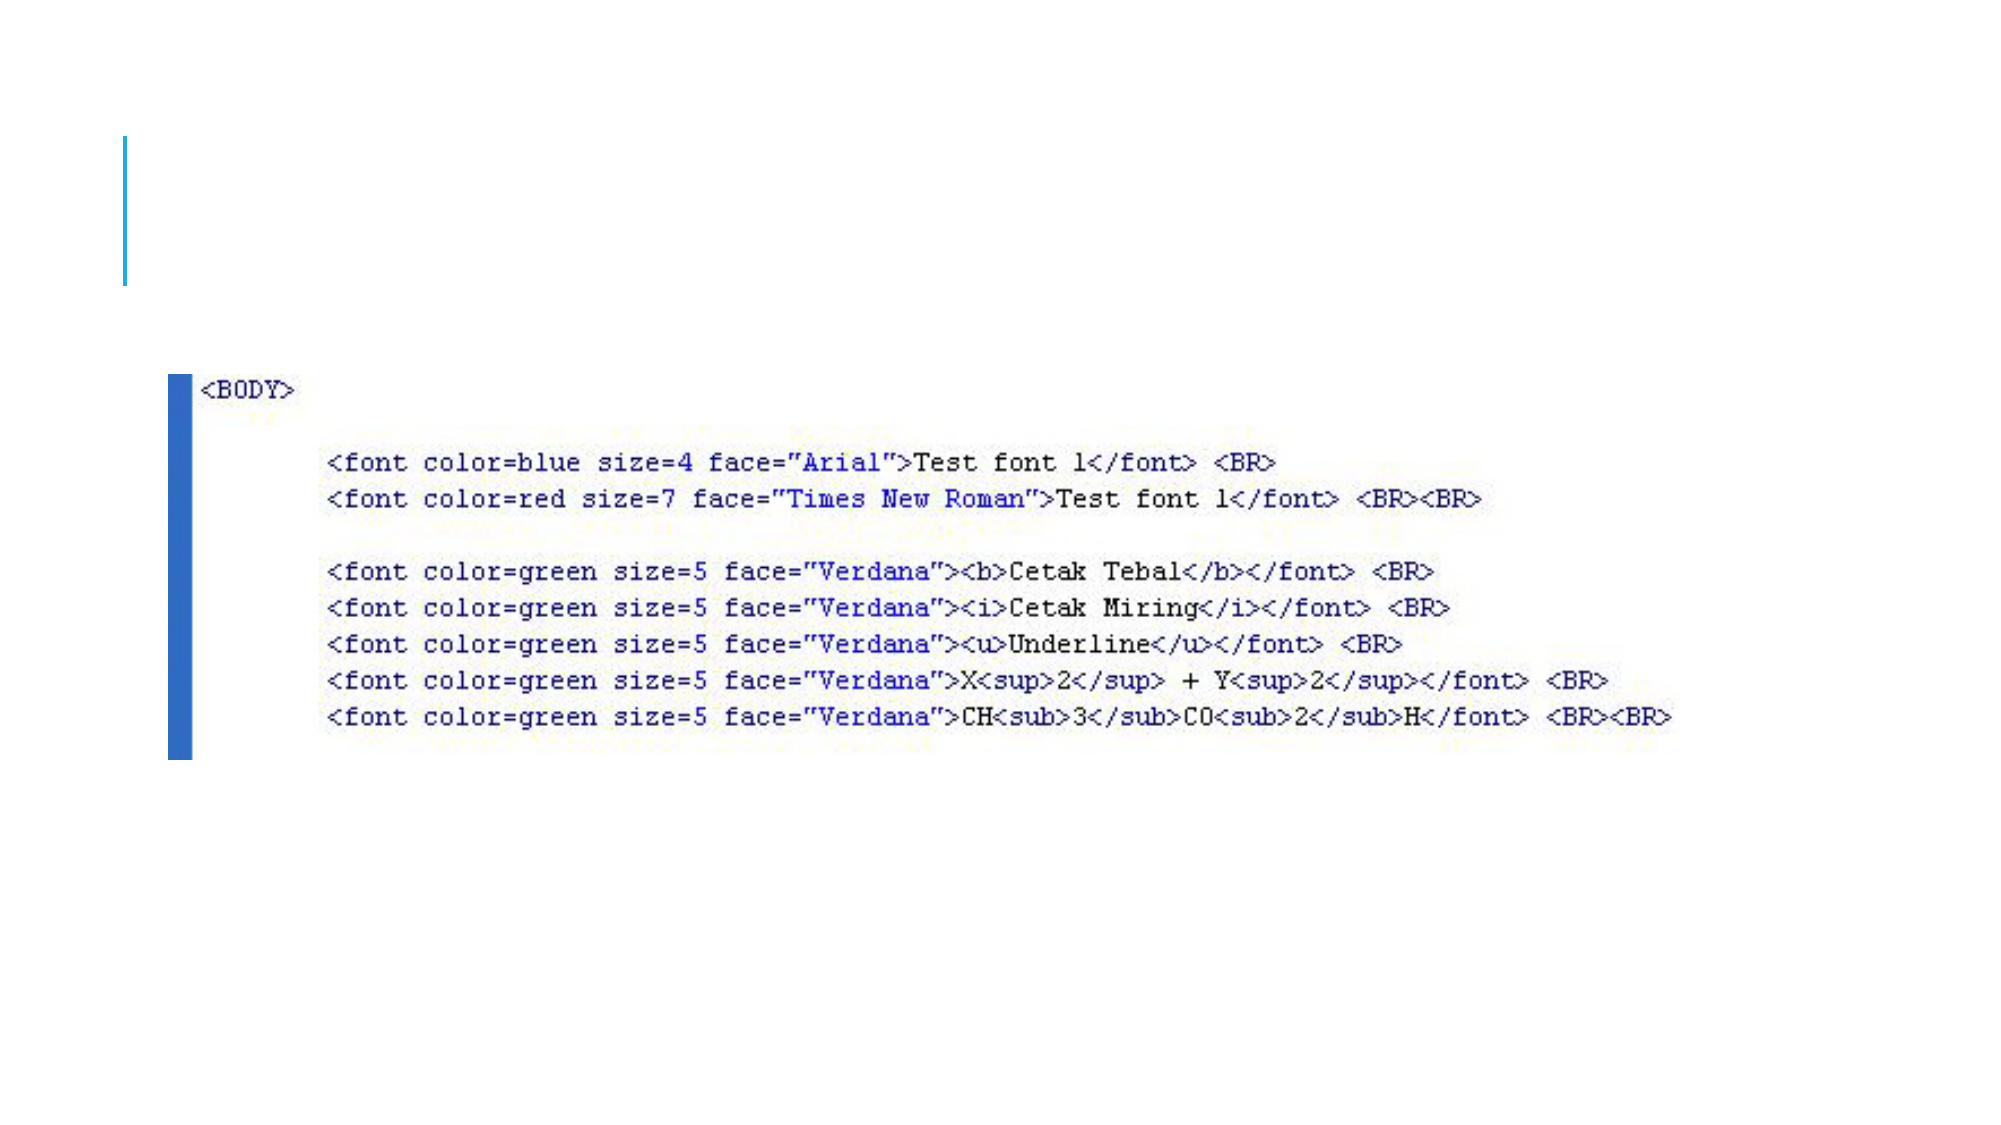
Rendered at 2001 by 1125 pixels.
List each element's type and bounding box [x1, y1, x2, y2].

picture [167, 374, 1681, 760]
